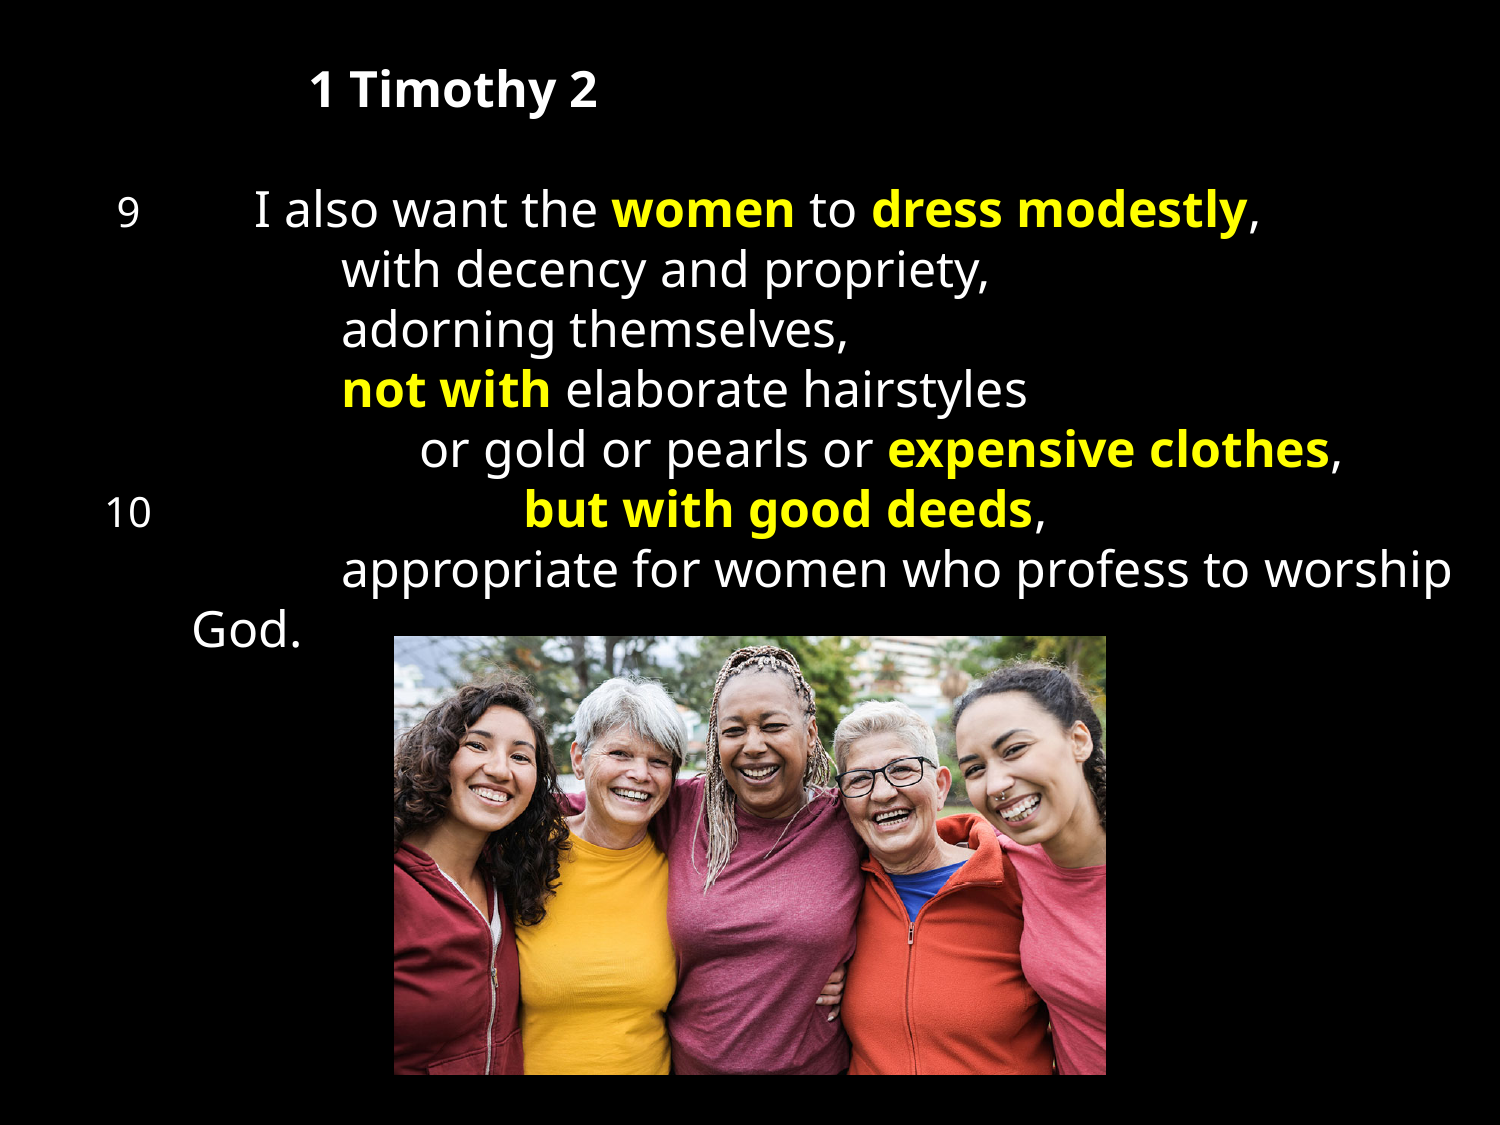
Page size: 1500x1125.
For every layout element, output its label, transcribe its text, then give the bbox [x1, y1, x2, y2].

text_box 1 Timothy 2 9 I also want the women to dress modestly, with decency and propriety, adorning themselves, not with elaborate hairstyles or gold or pearls or expensive clothes, 10 but with good deeds, appropriate for women who profess to worship God. [89, 50, 1500, 695]
picture [394, 635, 1106, 1076]
